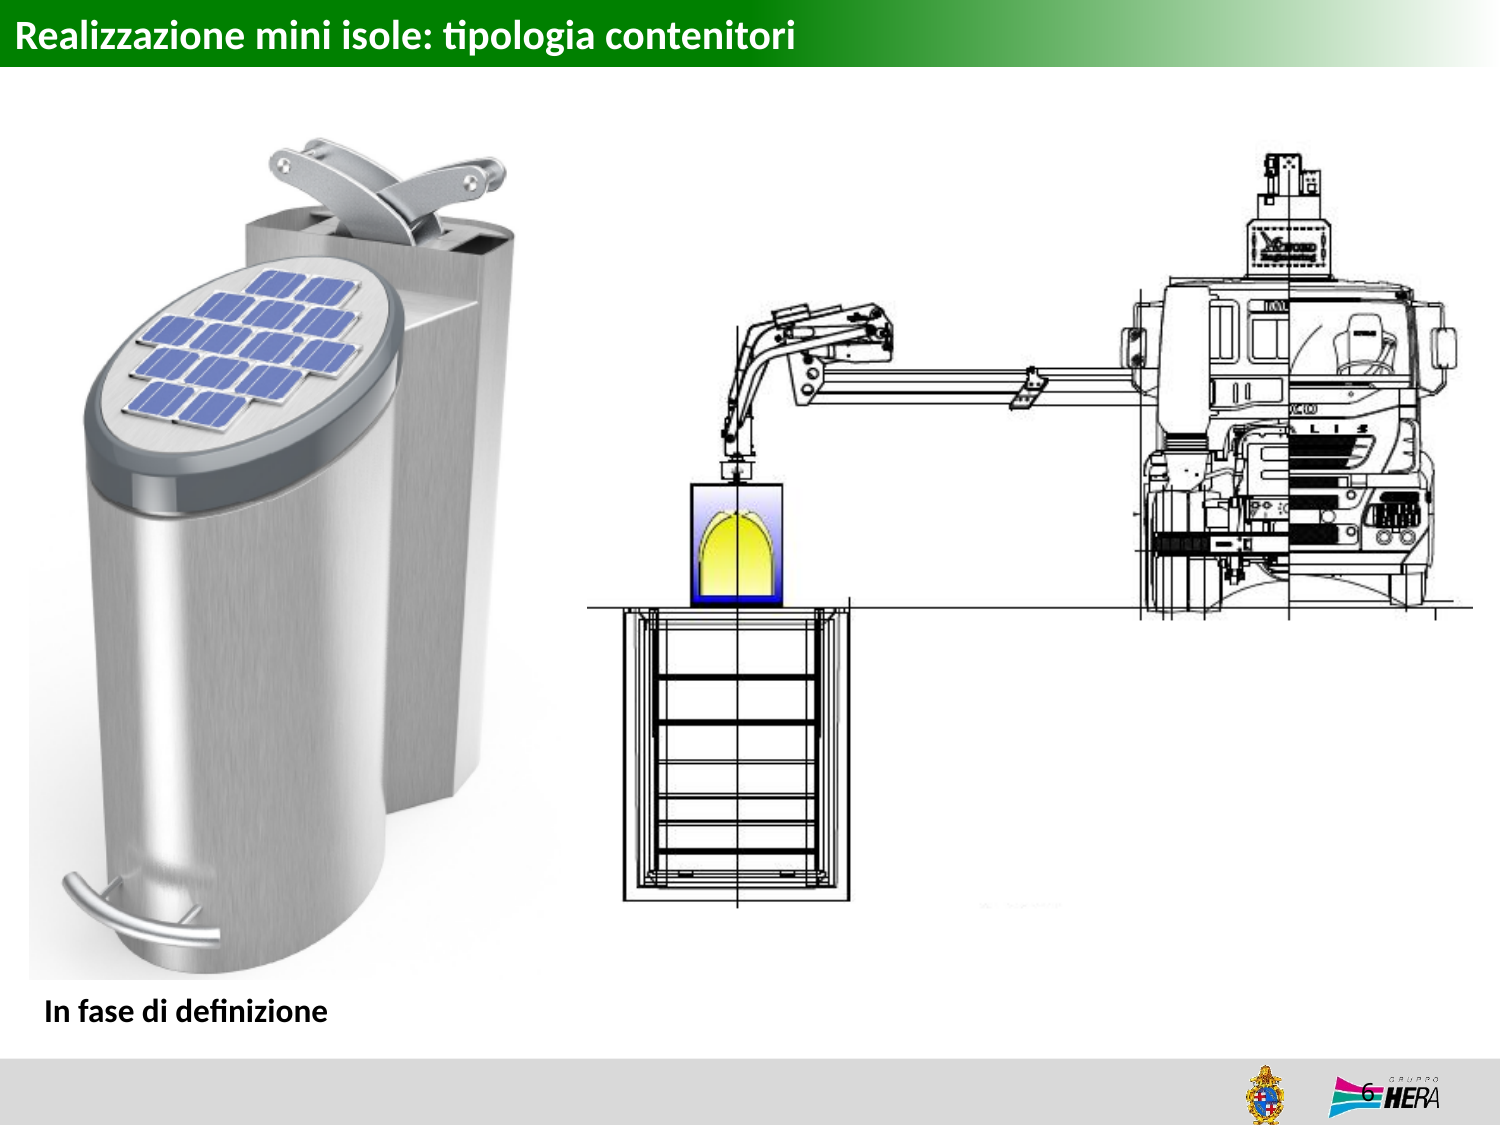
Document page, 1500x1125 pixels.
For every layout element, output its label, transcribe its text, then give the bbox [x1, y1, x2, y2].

slide_number 6 [1246, 1061, 1490, 1125]
text_box In fase di definizione [29, 981, 597, 1037]
picture [29, 113, 562, 980]
picture [587, 136, 1474, 918]
title Realizzazione mini isole: tipologia contenitori [0, 0, 1500, 67]
